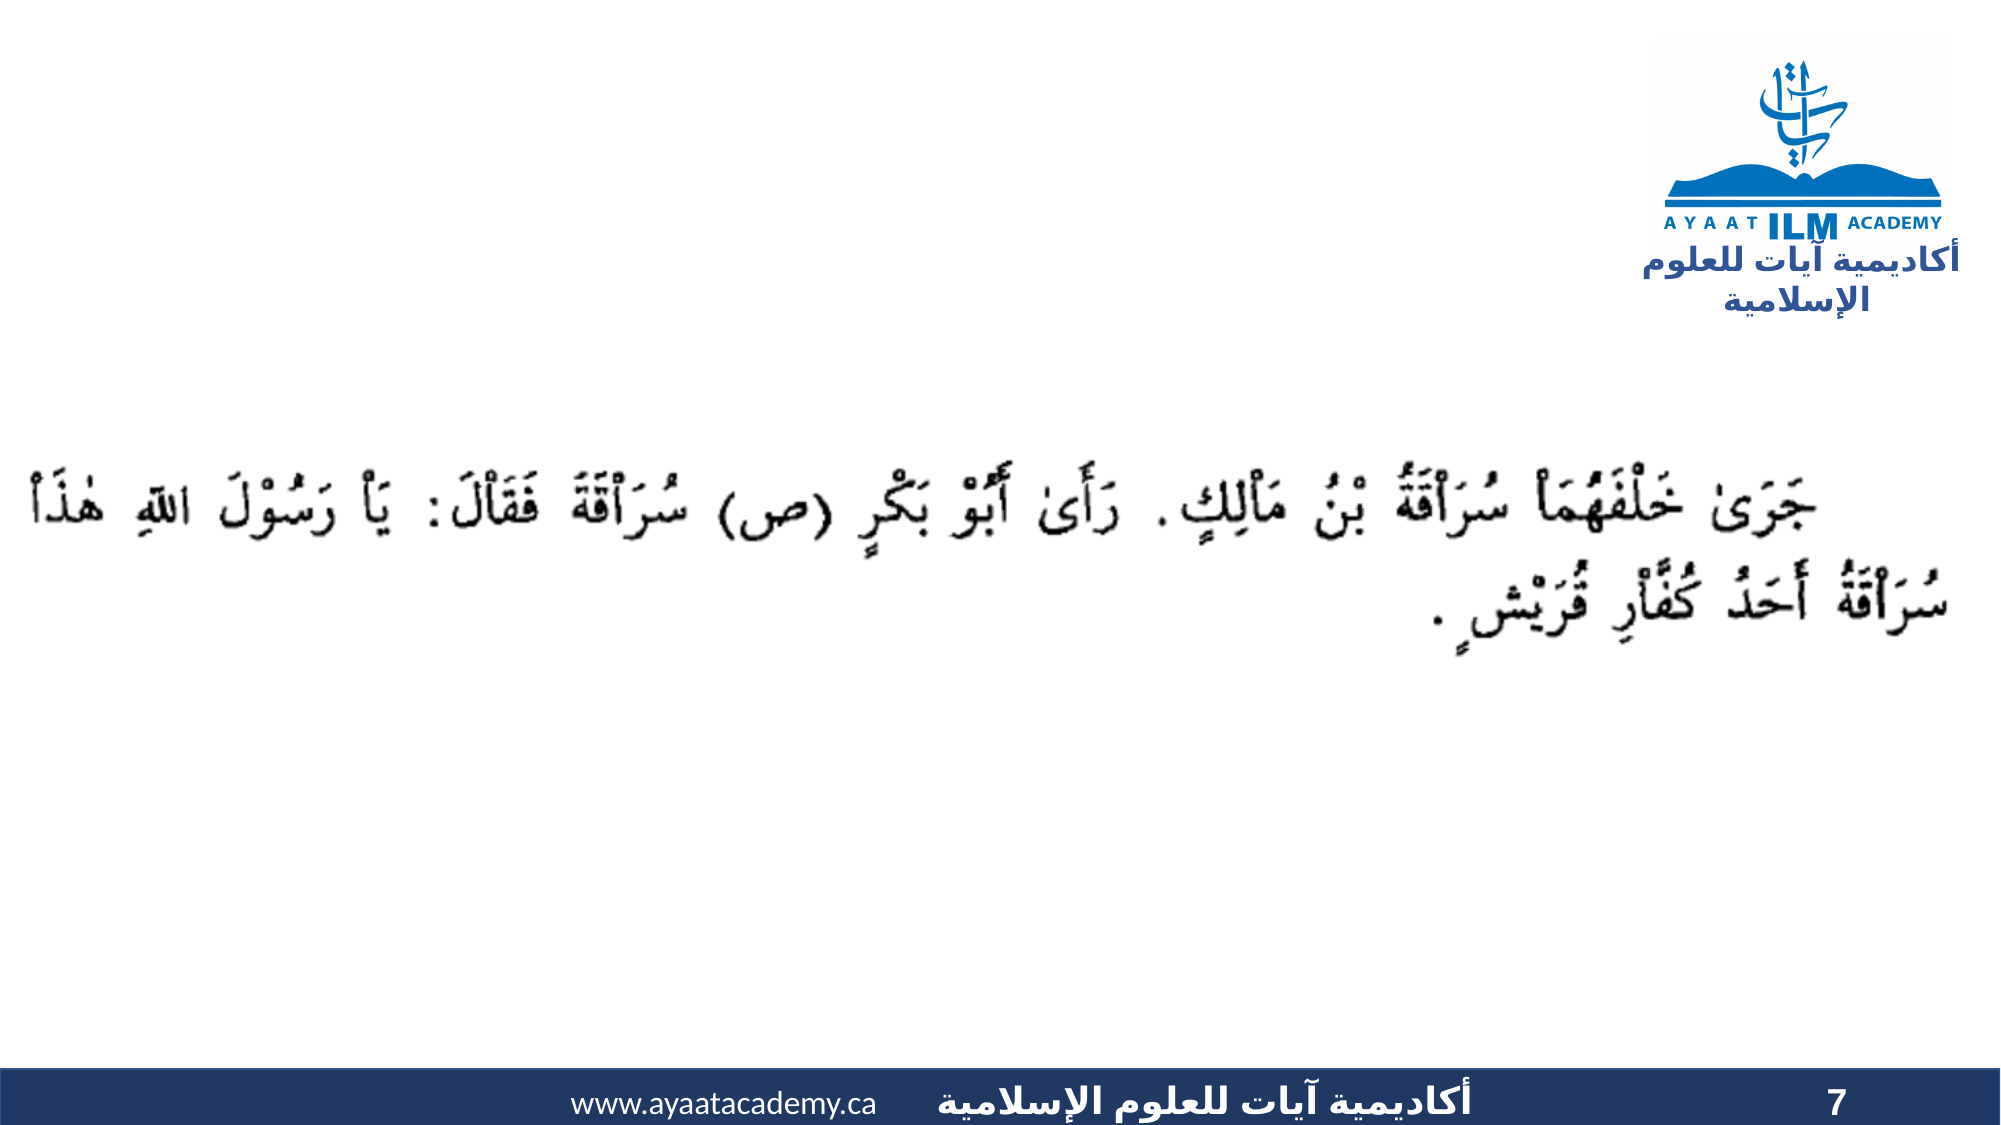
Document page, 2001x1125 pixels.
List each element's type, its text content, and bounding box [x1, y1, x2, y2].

picture [0, 454, 2000, 671]
picture [1651, 37, 1952, 257]
slide_number 7 [1412, 1070, 1863, 1125]
